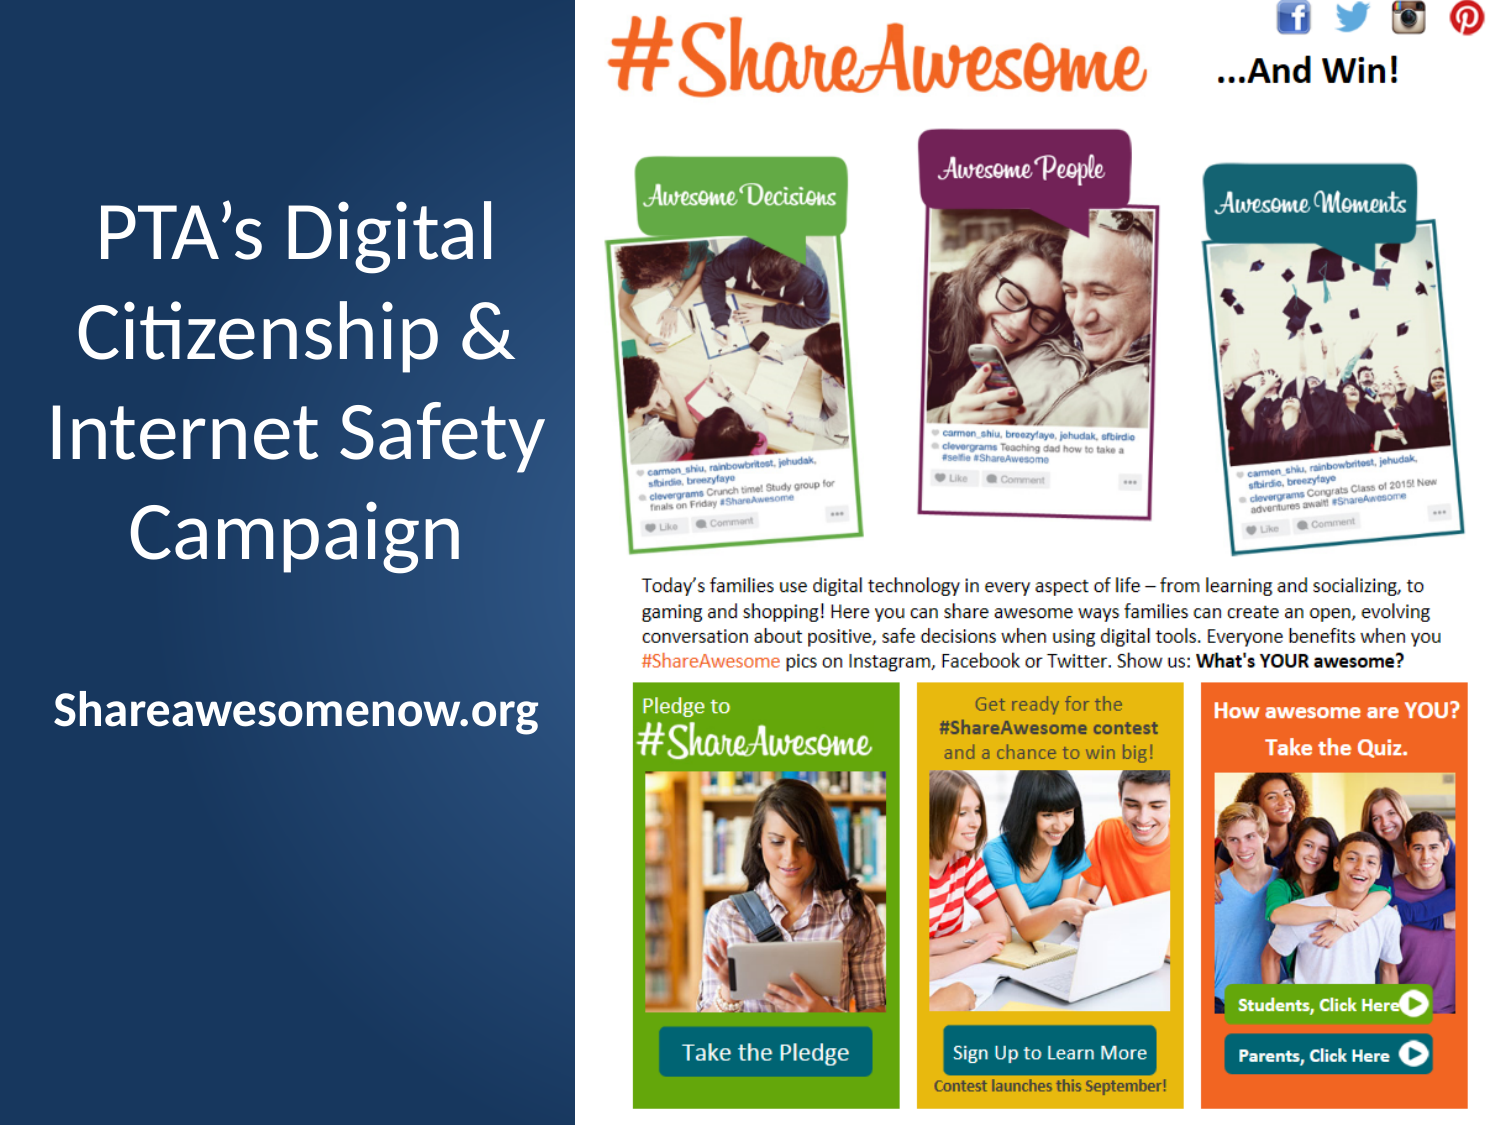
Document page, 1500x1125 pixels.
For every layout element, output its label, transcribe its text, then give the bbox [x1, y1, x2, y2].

text_box PTA’s Digital Citizenship & Internet Safety Campaign Shareawesomenow.org [17, 168, 569, 744]
picture [0, 0, 1500, 1125]
